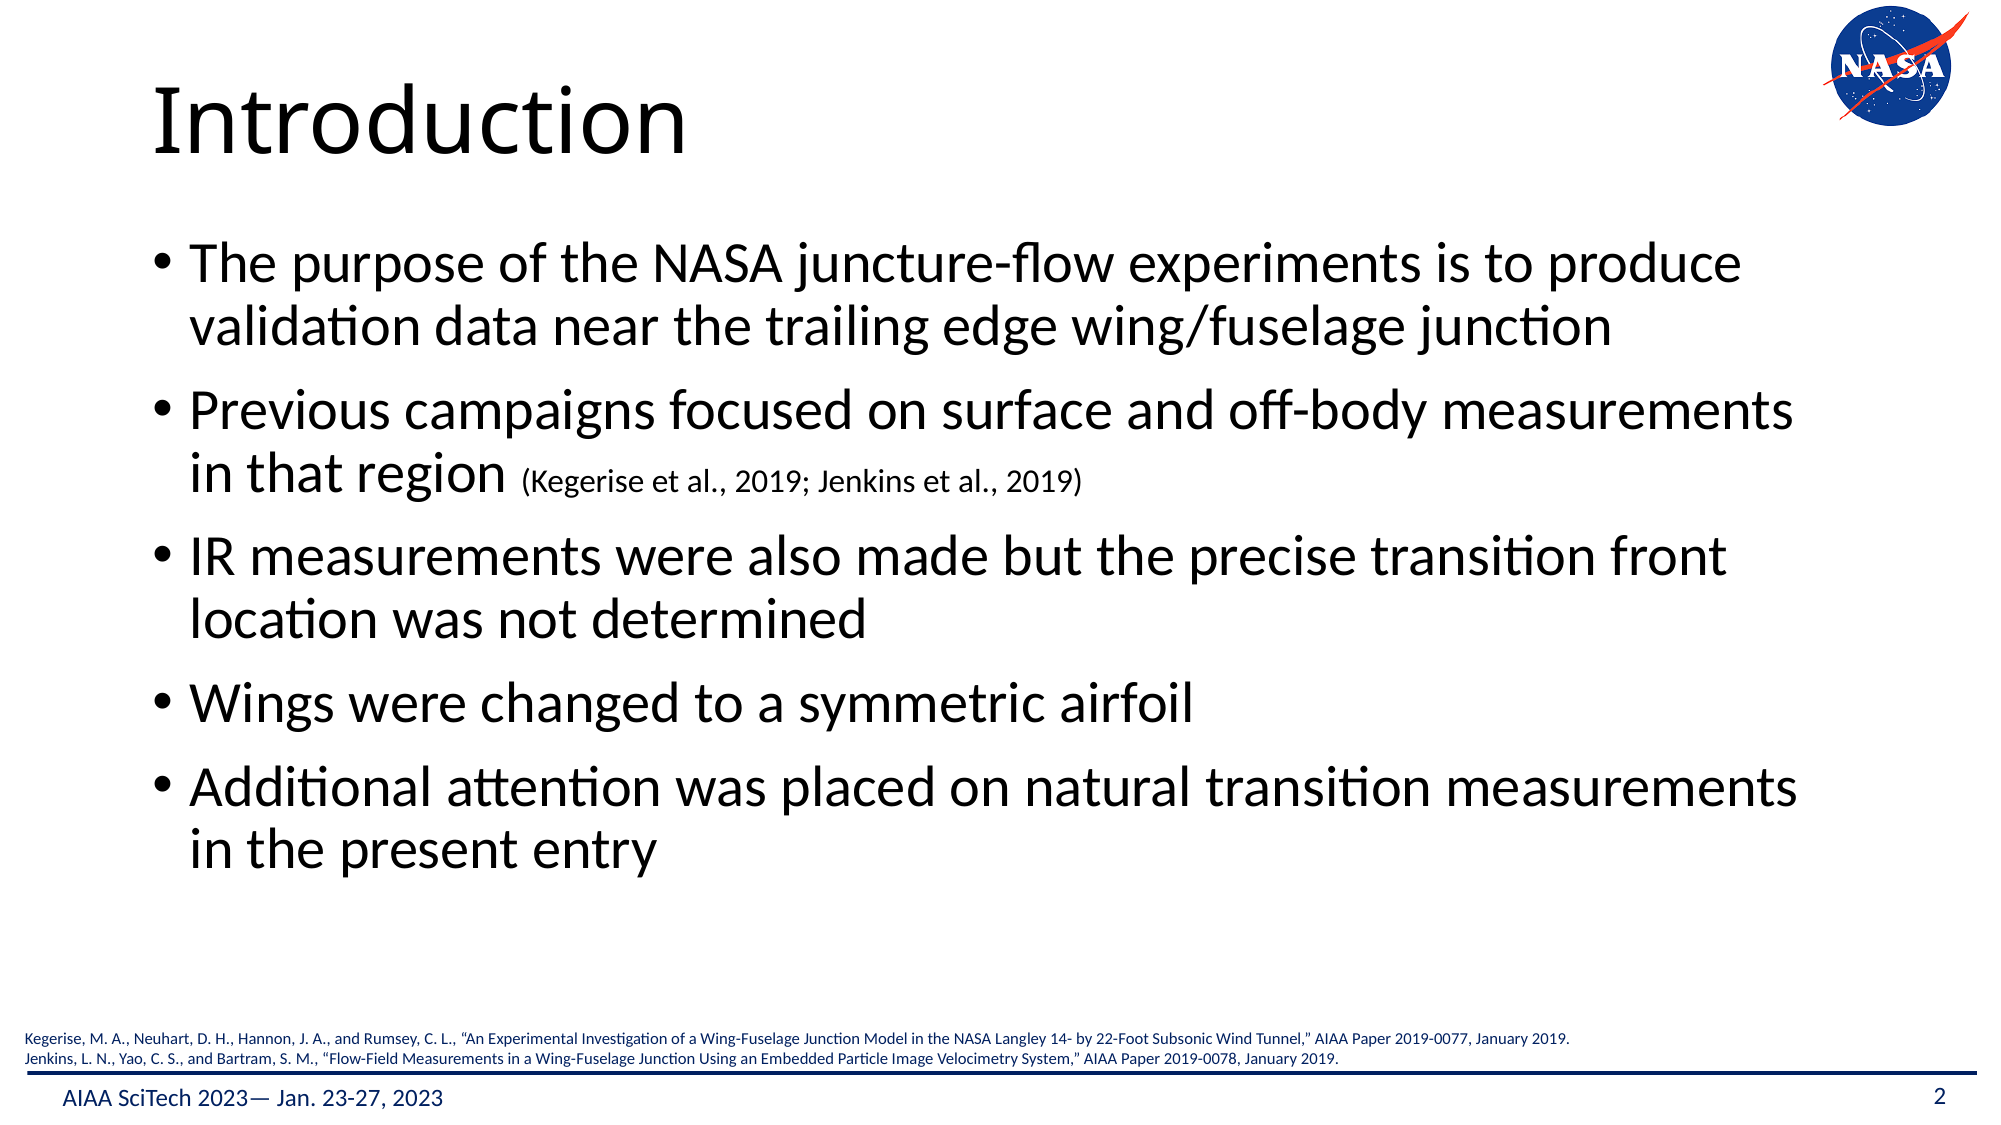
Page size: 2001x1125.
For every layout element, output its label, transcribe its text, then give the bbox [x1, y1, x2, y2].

picture [1820, 3, 1971, 128]
text_box Kegerise, M. A., Neuhart, D. H., Hannon, J. A., and Rumsey, C. L., “An Experimental Investigation of a Wing-Fuselage Junction Model in the NASA Langley 14- by 22-Foot Subsonic Wind Tunnel,” AIAA Paper 2019-0077, January 2019. Jenkins, L. N., Yao, C. S., and Bartram, S. M., “Flow-Field Measurements in a Wing-Fuselage Junction Using an Embedded Particle Image Velocimetry System,” AIAA Paper 2019-0078, January 2019. [9, 1020, 1588, 1075]
title Introduction [137, 15, 1863, 224]
list The purpose of the NASA juncture-flow experiments is to produce validation data near the trailing edge wing/fuselage junction Previous campaigns focused on surface and off-body measurements in that region (Kegerise et al., 2019; Jenkins et al., 2019) IR measurements were also made but the precise transition front location was not determined Wings were changed to a symmetric airfoil Additional attention was placed on natural transition measurements in the present entry [137, 224, 1863, 939]
